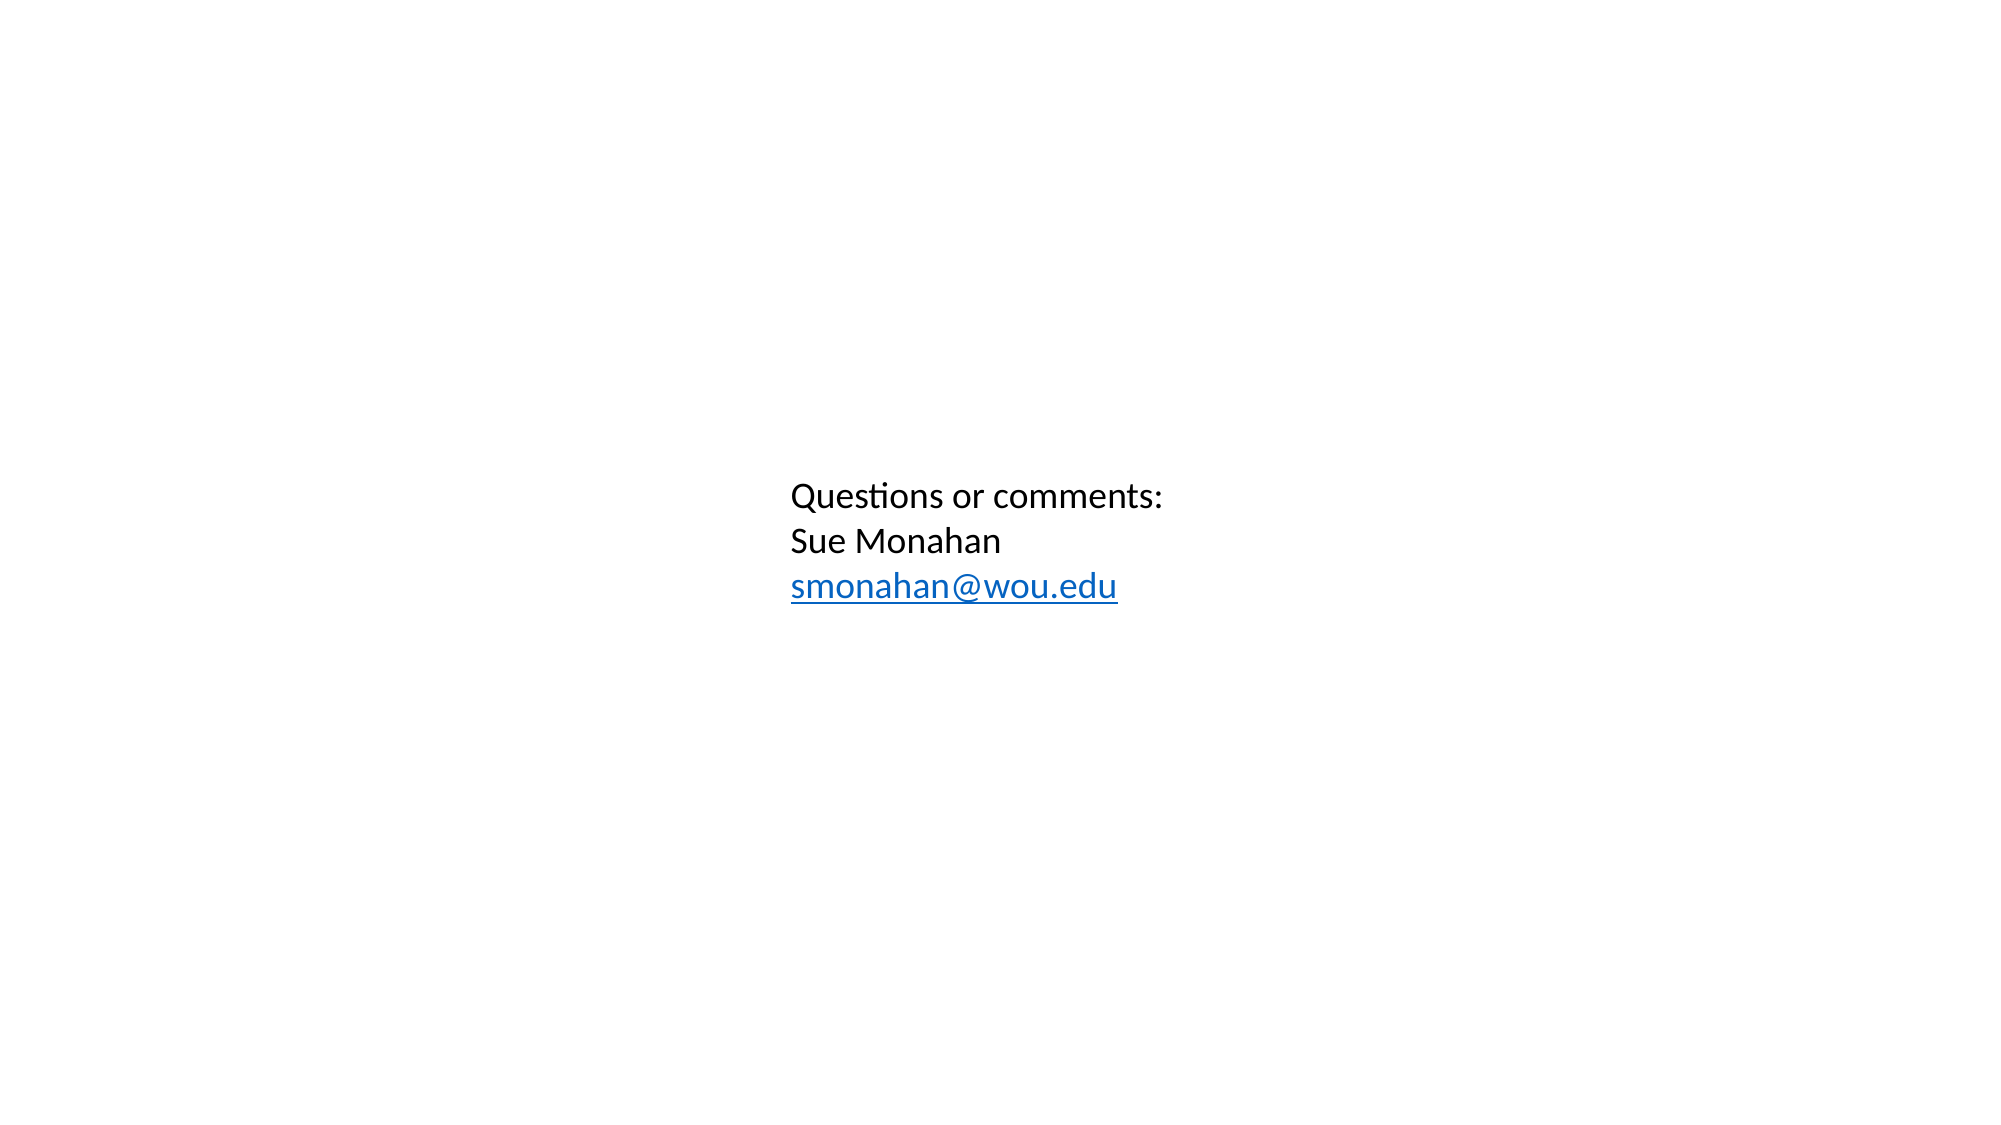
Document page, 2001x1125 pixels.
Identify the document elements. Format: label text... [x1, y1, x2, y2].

text_box Questions or comments: Sue Monahan smonahan@wou.edu [775, 463, 1224, 659]
